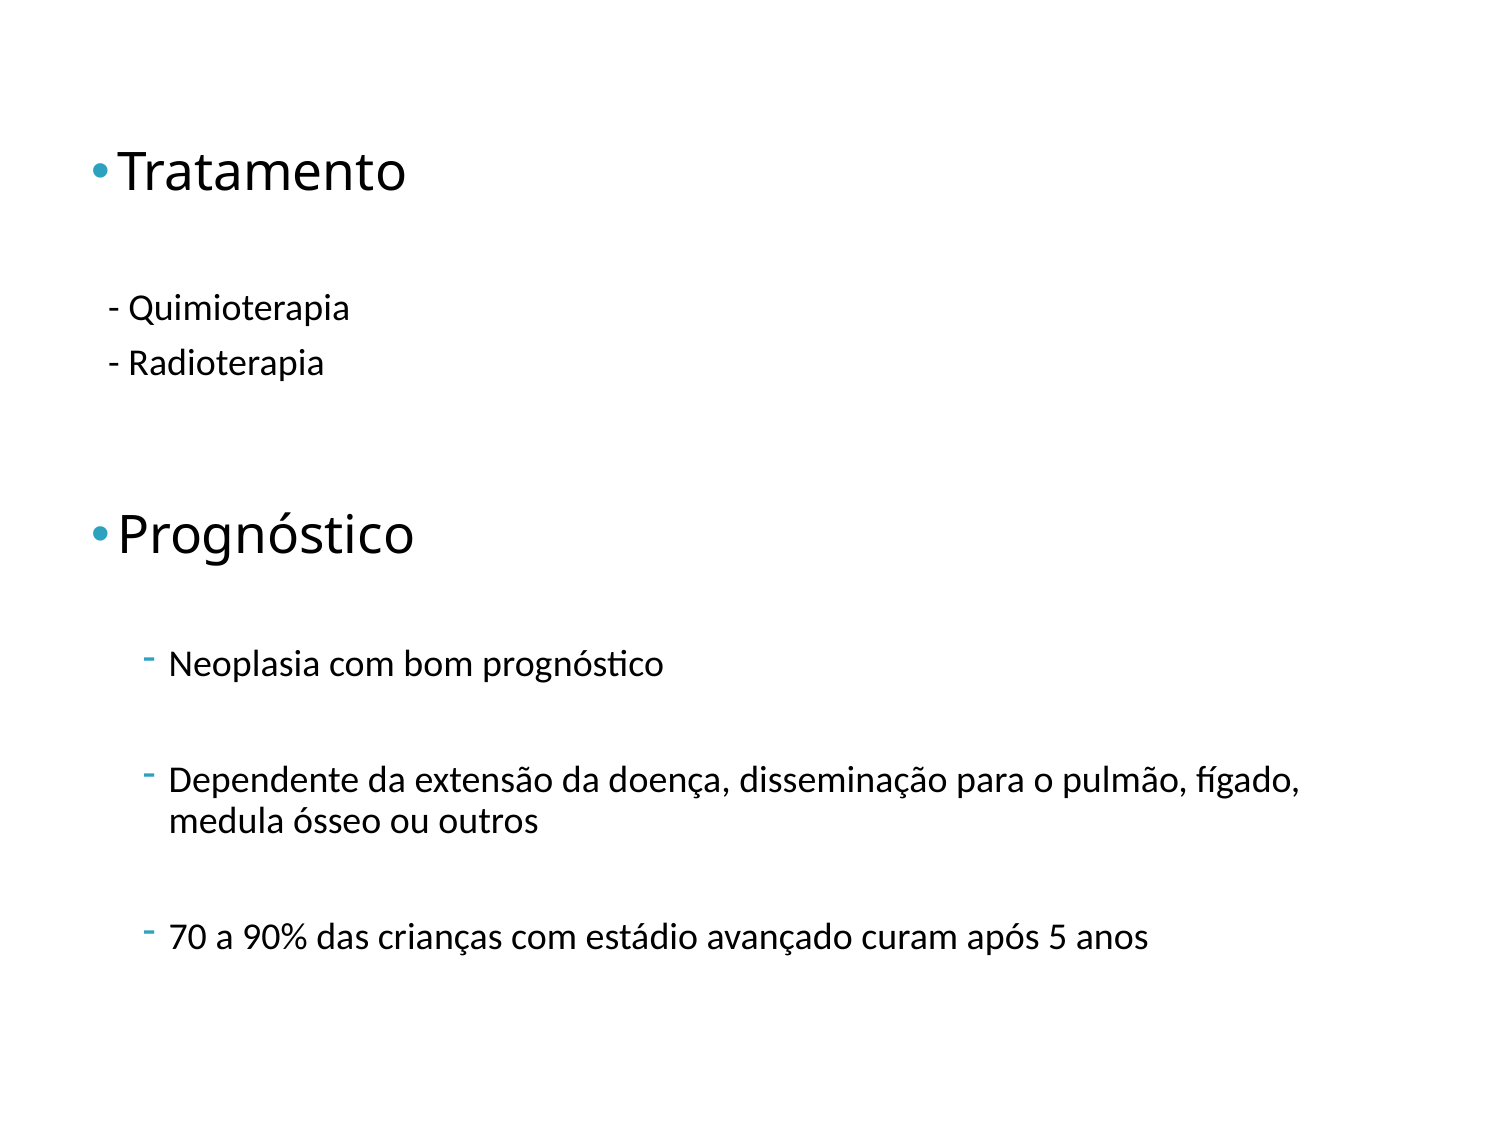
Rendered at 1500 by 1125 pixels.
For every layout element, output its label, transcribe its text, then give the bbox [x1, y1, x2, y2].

list Tratamento - Quimioterapia - Radioterapia Prognóstico Neoplasia com bom prognóstico Dependente da extensão da doença, disseminação para o pulmão, fígado, medula ósseo ou outros 70 a 90% das crianças com estádio avançado curam após 5 anos [76, 137, 1427, 974]
